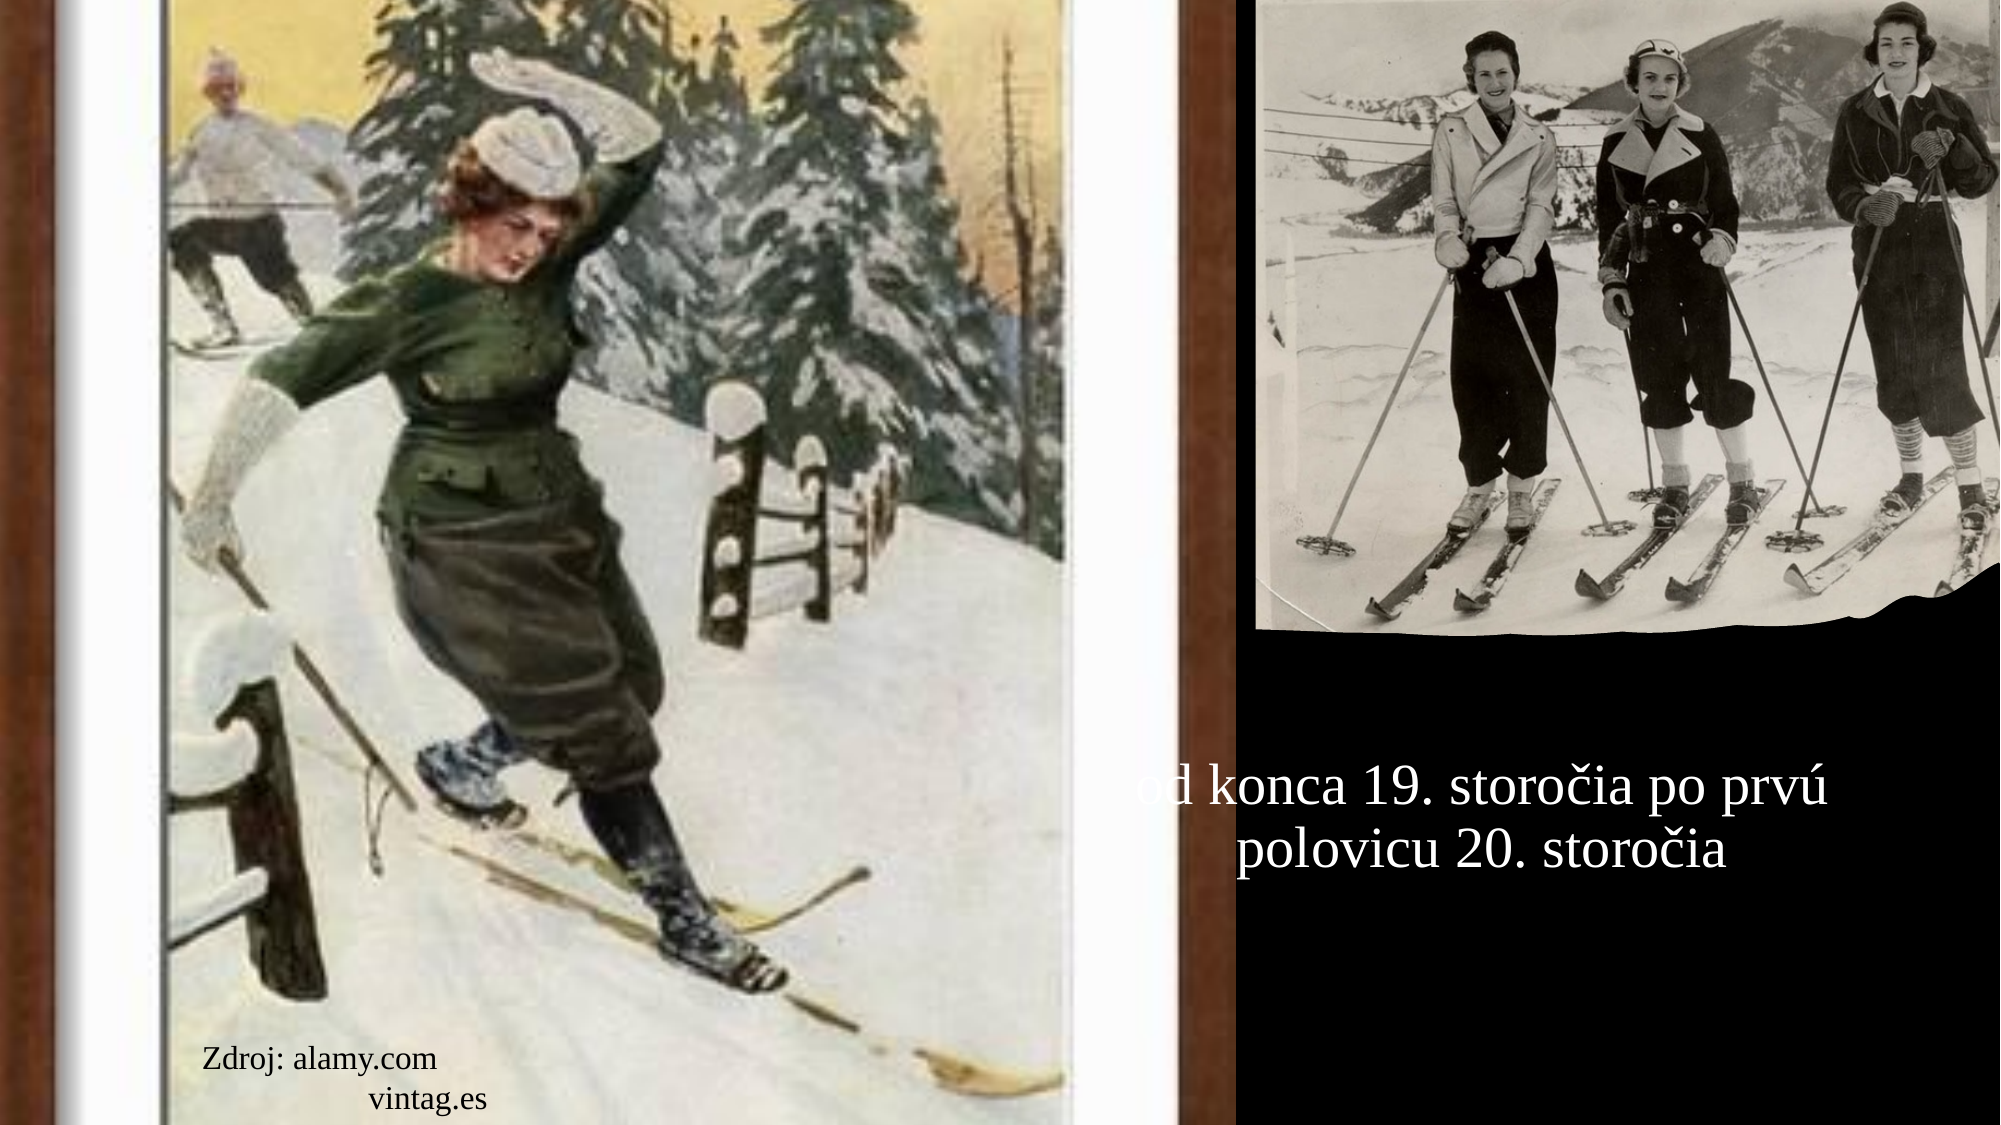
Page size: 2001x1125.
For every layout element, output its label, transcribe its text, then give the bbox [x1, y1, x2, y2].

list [0, 0, 1236, 1125]
title od konca 19. storočia po prvú polovicu 20. storočia [1236, 678, 1934, 956]
picture [1255, 0, 2000, 636]
text_box [1236, 0, 2000, 1125]
